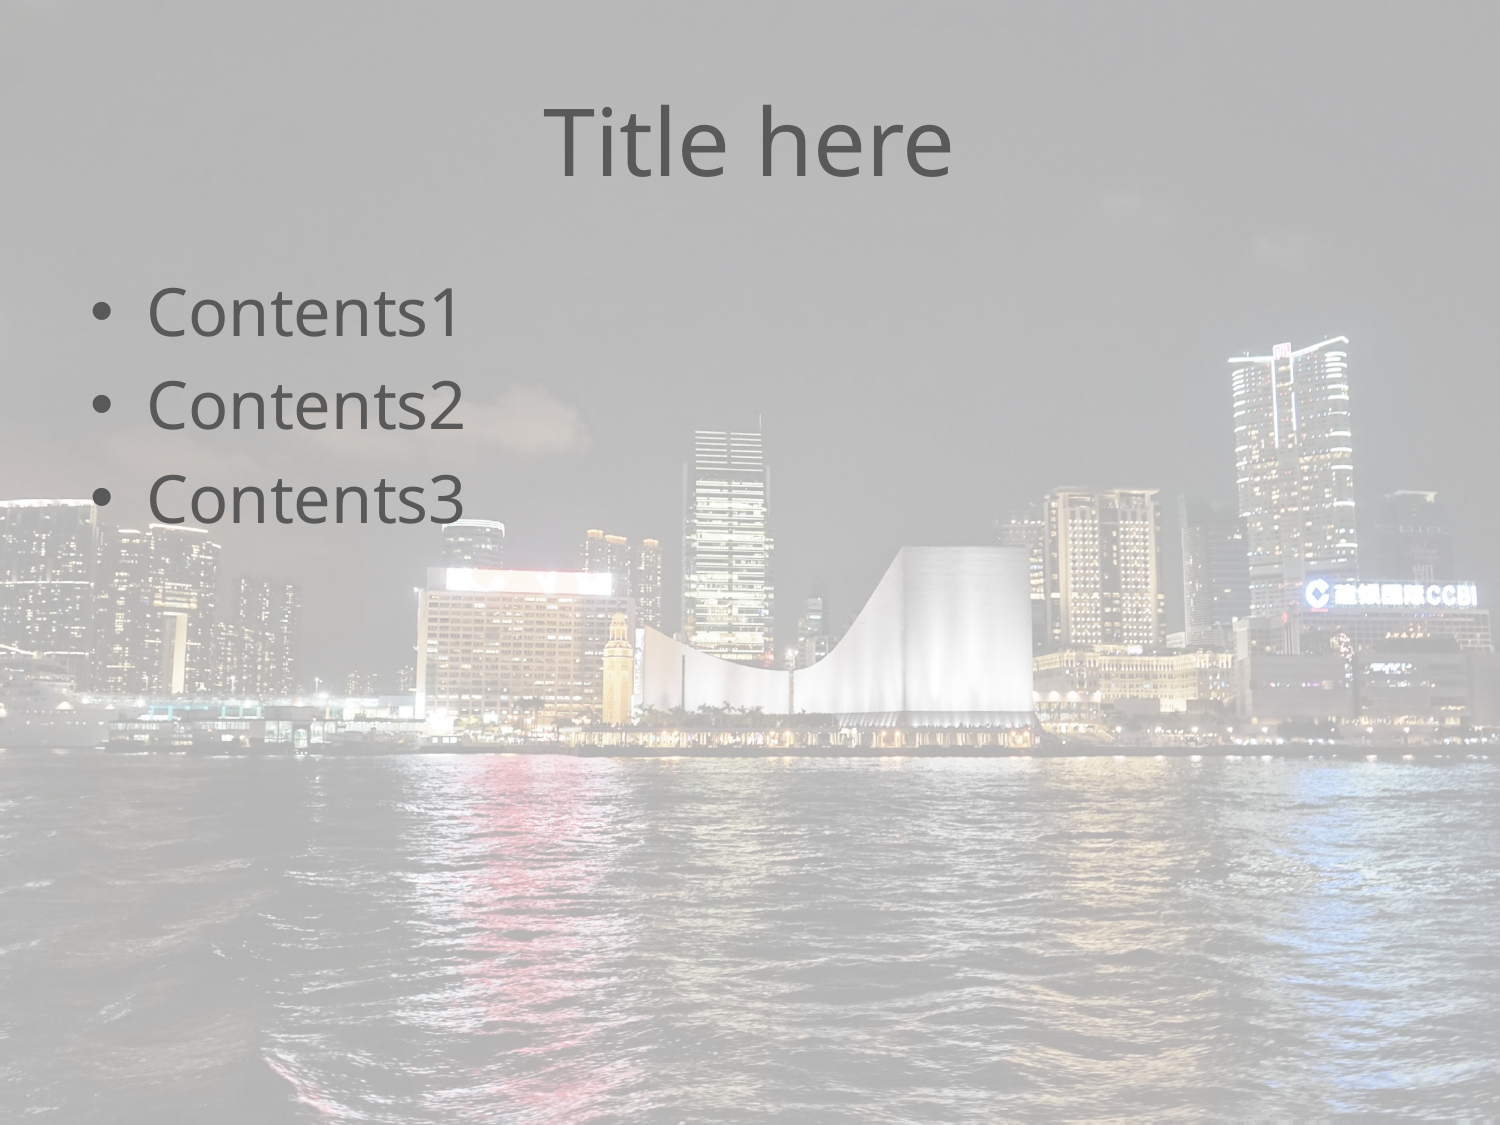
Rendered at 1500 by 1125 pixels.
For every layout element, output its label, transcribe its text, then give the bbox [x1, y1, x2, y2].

title Title here [75, 45, 1425, 233]
list Contents1 Contents2 Contents3 [75, 262, 1425, 1005]
text_box [0, 0, 1500, 1125]
